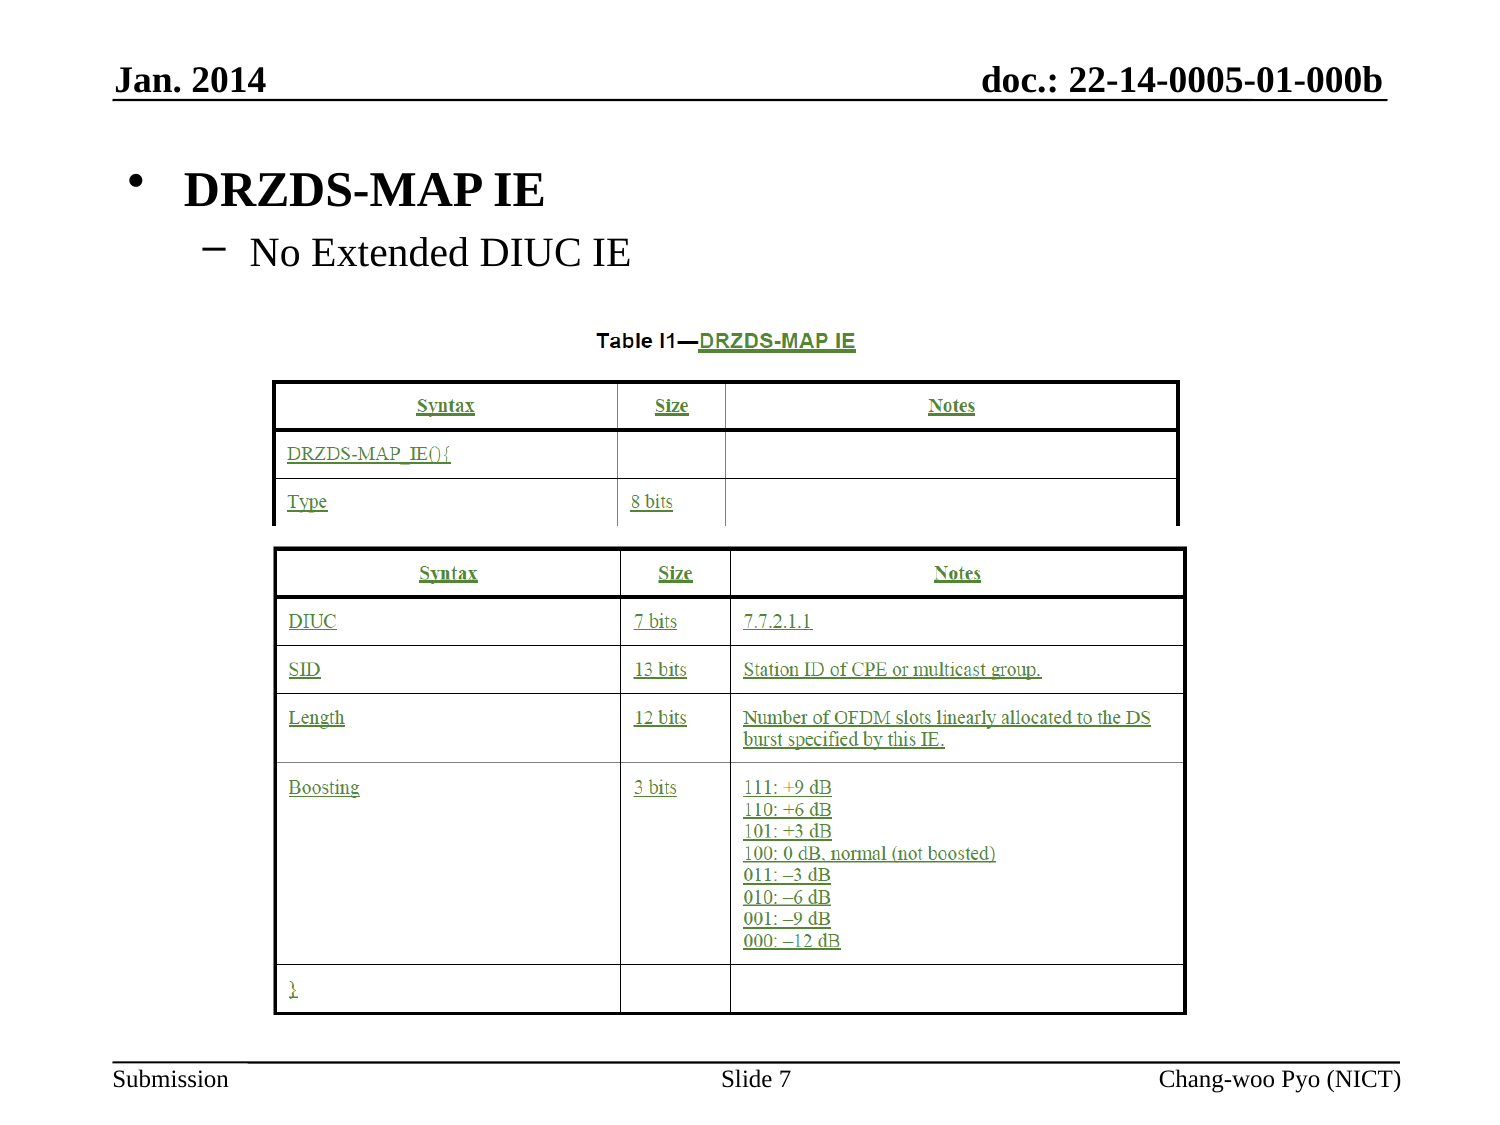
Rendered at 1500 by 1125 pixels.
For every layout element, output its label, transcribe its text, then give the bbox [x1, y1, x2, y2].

slide_number Slide 7 [712, 1061, 800, 1093]
list DRZDS-MAP IE No Extended DIUC IE [112, 149, 1388, 1000]
footer Chang-woo Pyo (NICT) [1155, 1061, 1402, 1093]
picture [253, 314, 1200, 1021]
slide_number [114, 54, 273, 101]
